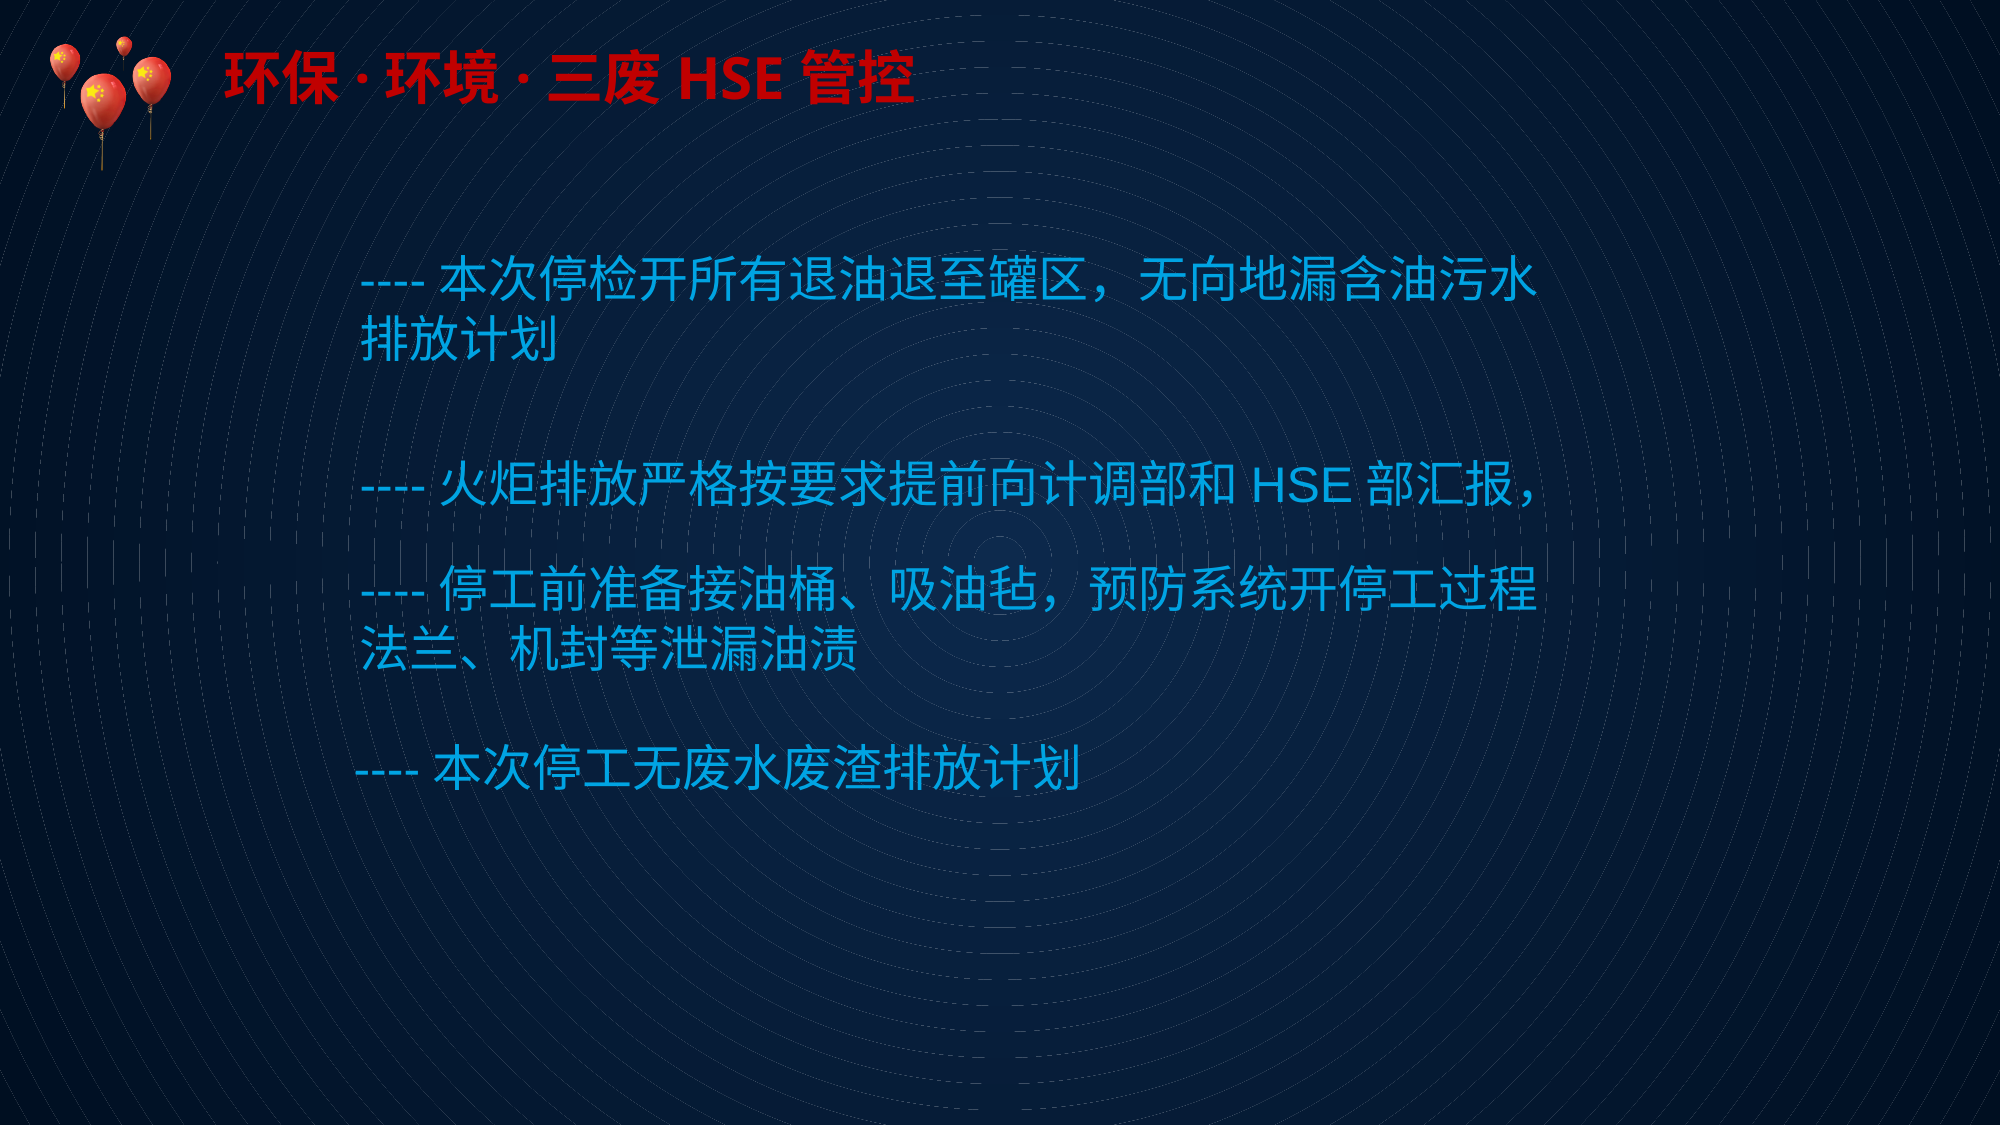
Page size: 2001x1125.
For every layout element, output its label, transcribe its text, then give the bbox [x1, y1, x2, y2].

text_box ----火炬排放严格按要求提前向计调部和HSE部汇报， ----停工前准备接油桶、吸油毡，预防系统开停工过程法兰、机封等泄漏油渍 [1098, 444, 1576, 790]
text_box ----本次停检开所有退油退至罐区，无向地漏含油污水排放计划 [344, 240, 1558, 376]
text_box ----本次停工无废水废渣排放计划 [338, 323, 1098, 804]
text_box 环保·环境·三废HSE管控 [209, 34, 1678, 119]
picture [40, 34, 181, 175]
